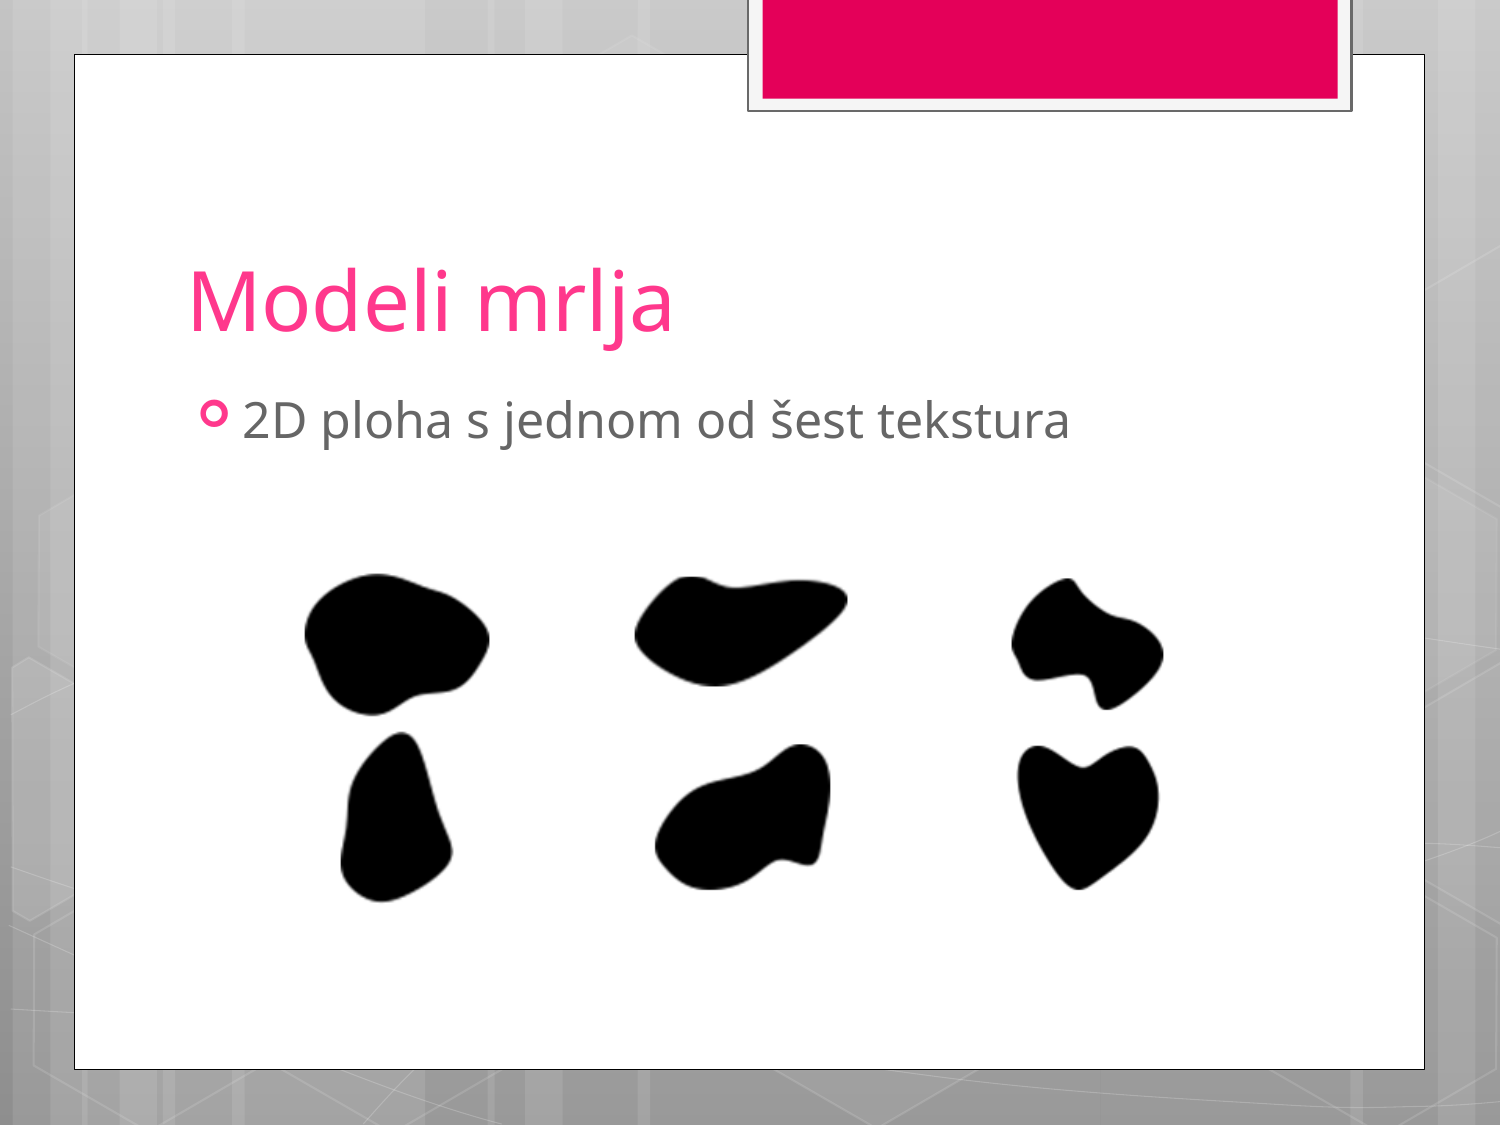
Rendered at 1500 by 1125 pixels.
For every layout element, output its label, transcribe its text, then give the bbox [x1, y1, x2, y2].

title Modeli mrlja [171, 168, 1324, 357]
list 2D ploha s jednom od šest tekstura [171, 381, 1283, 957]
picture [291, 526, 1198, 934]
